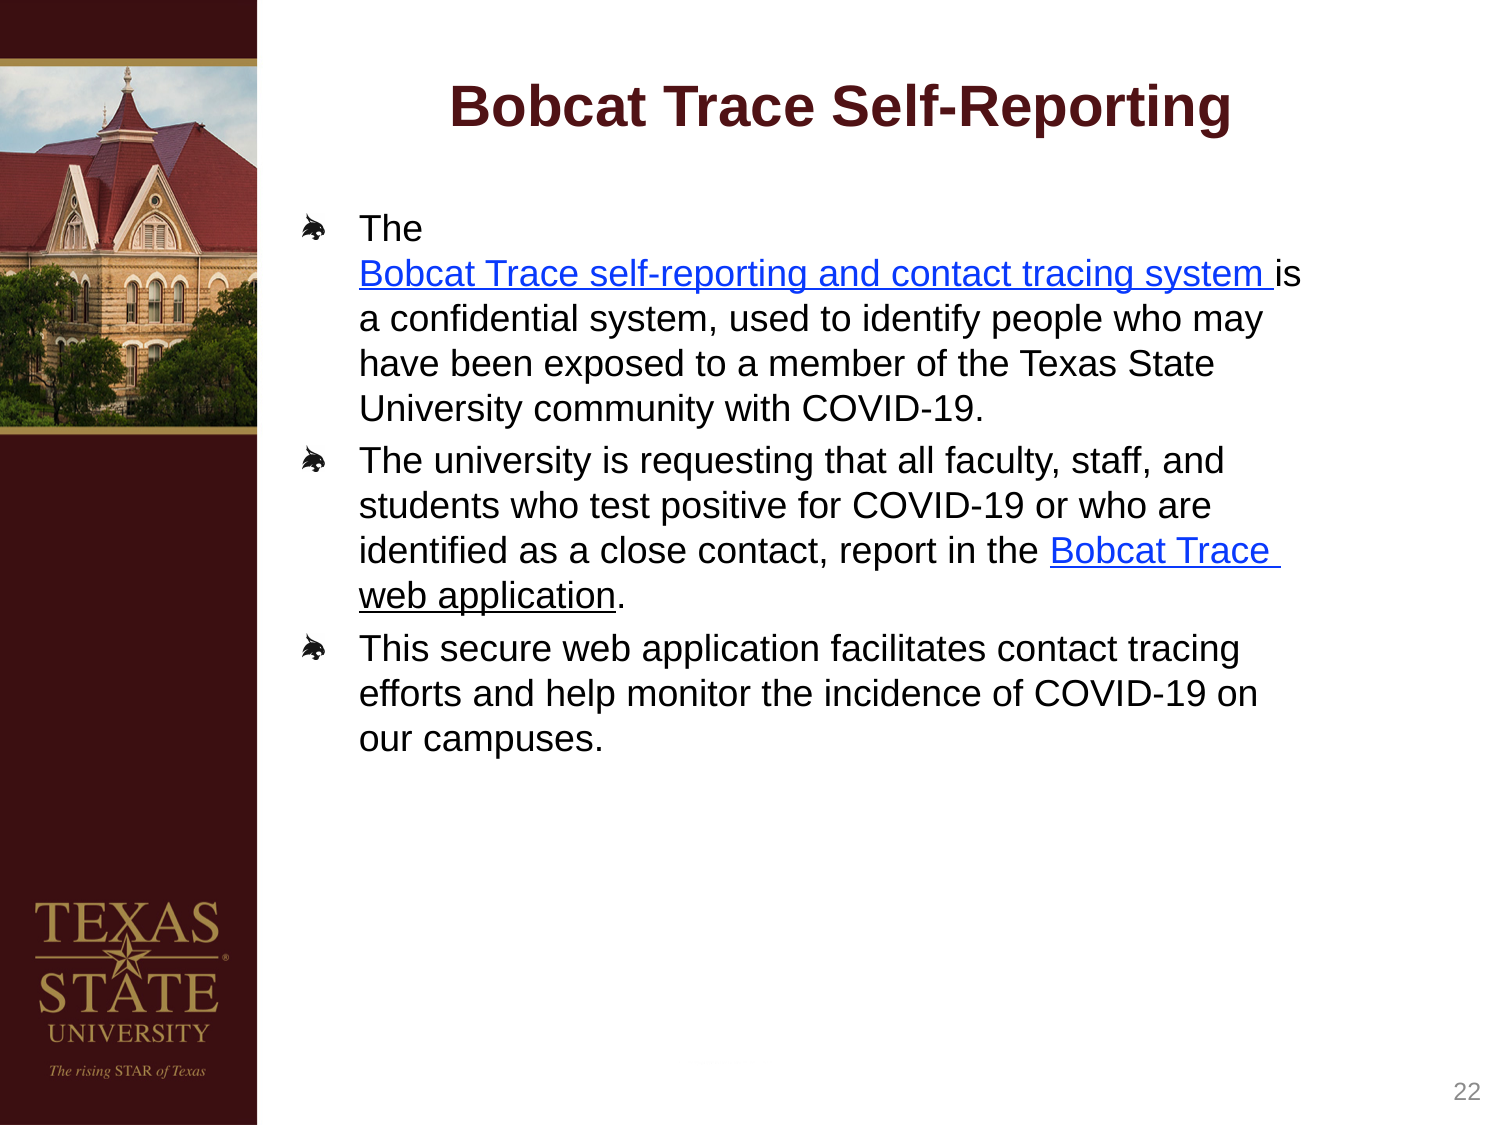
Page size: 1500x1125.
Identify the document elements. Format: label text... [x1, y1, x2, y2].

picture [0, 0, 1500, 1125]
title Bobcat Trace Self-Reporting [287, 9, 1413, 197]
slide_number 22 [1146, 1060, 1497, 1121]
list The Bobcat Trace self-reporting and contact tracing system is a confidential system, used to identify people who may have been exposed to a member of the Texas State University community with COVID-19. The university is requesting that all faculty, staff, and students who test positive for COVID-19 or who are identified as a close contact, report in the Bobcat Trace web application. This secure web application facilitates contact tracing efforts and help monitor the incidence of COVID-19 on our campuses. [287, 196, 1338, 972]
